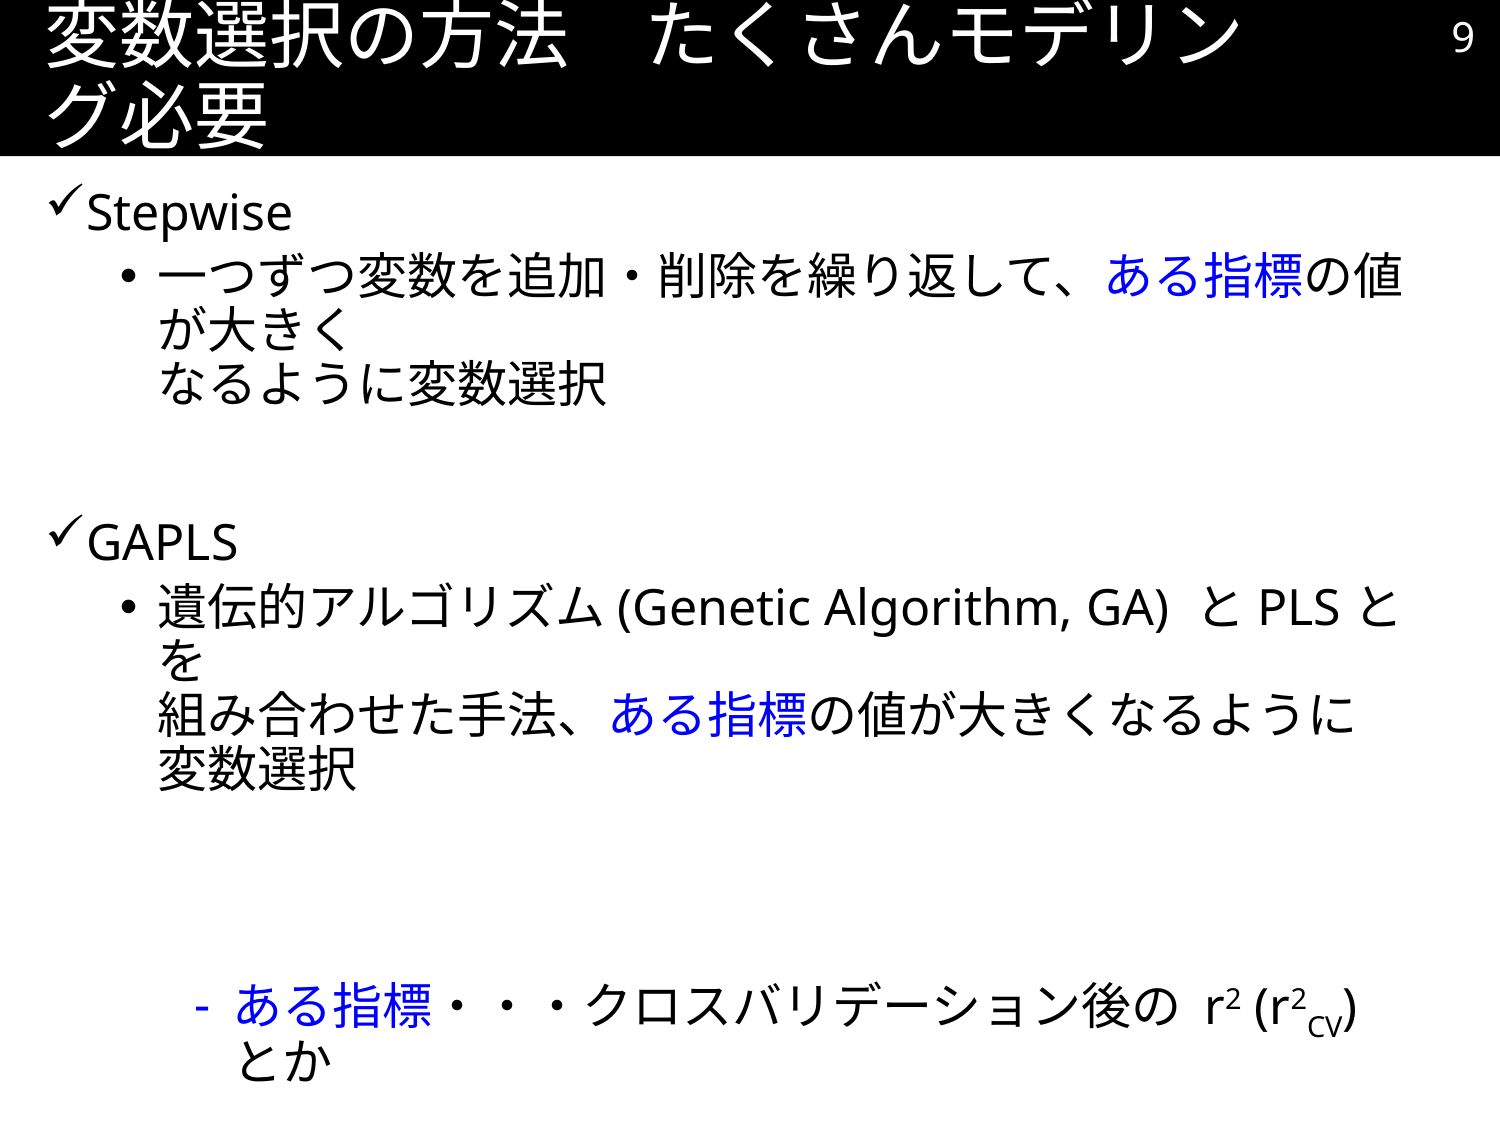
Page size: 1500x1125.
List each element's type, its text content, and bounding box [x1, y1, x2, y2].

list Stepwise 一つずつ変数を追加・削除を繰り返して、ある指標の値が大きく なるように変数選択 GAPLS 遺伝的アルゴリズム(Genetic Algorithm, GA) とPLSとを 組み合わせた手法、ある指標の値が大きくなるように変数選択 ある指標・・・クロスバリデーション後の r2 (r2CV) とか [29, 179, 1422, 825]
title 変数選択の方法 たくさんモデリング必要 [29, 30, 1268, 128]
slide_number 8 [1389, 6, 1491, 72]
